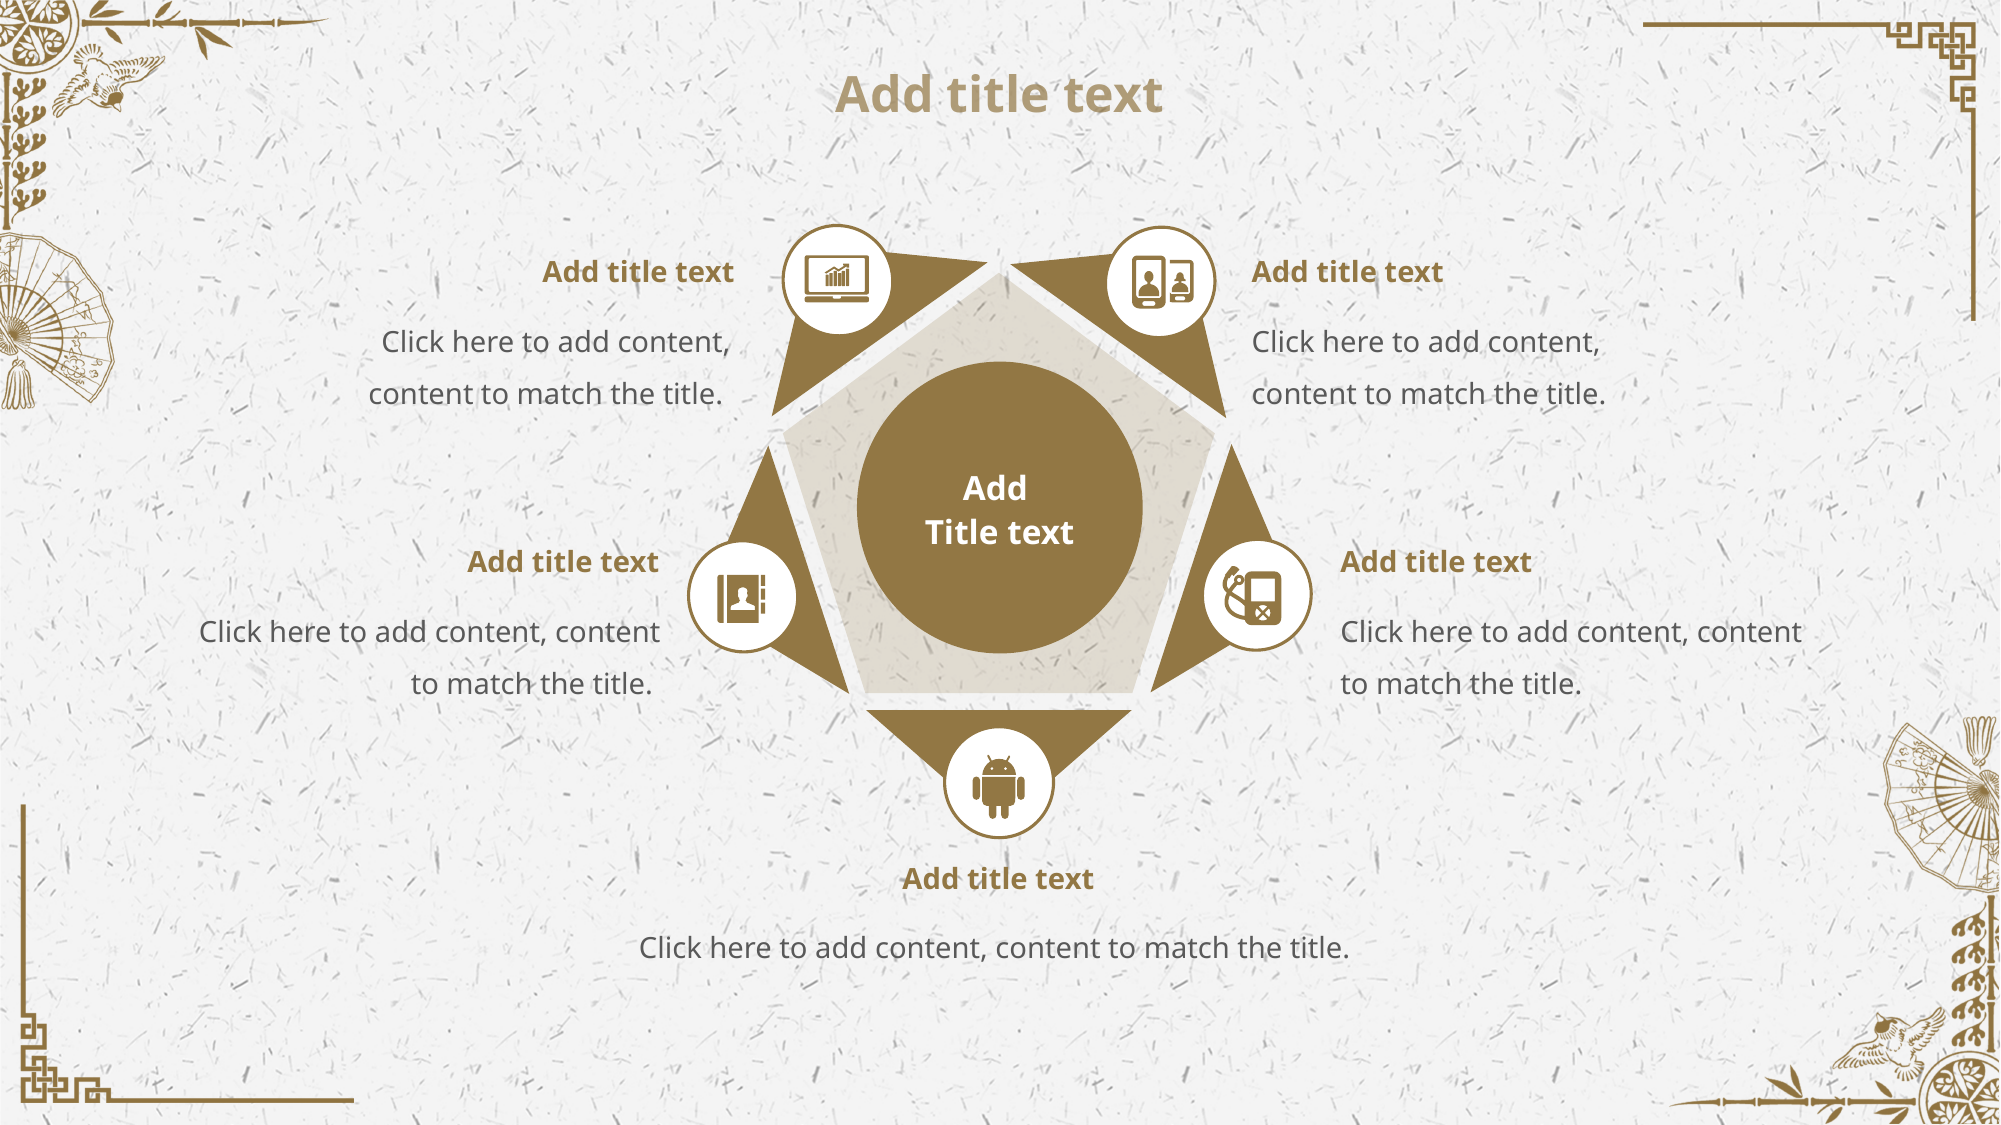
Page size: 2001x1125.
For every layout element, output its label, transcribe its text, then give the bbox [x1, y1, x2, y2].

text_box Add title text [675, 55, 1325, 131]
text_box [688, 225, 1312, 838]
text_box Add title text [1312, 245, 1564, 296]
text_box Click here to add content, content to match the title. [287, 298, 688, 418]
text_box Add title text [422, 245, 688, 296]
picture [0, 0, 2001, 1125]
text_box Add title text [1325, 535, 1653, 586]
text_box Click here to add content, content to match the title. [174, 588, 676, 708]
text_box Add title text [347, 535, 675, 586]
text_box Click here to add content, content to match the title. [1325, 588, 1825, 708]
text_box Click here to add content, content to match the title. [1312, 298, 1709, 418]
text_box Add title text [835, 852, 1163, 903]
text_box Click here to add content, content to match the title. [587, 904, 1410, 973]
